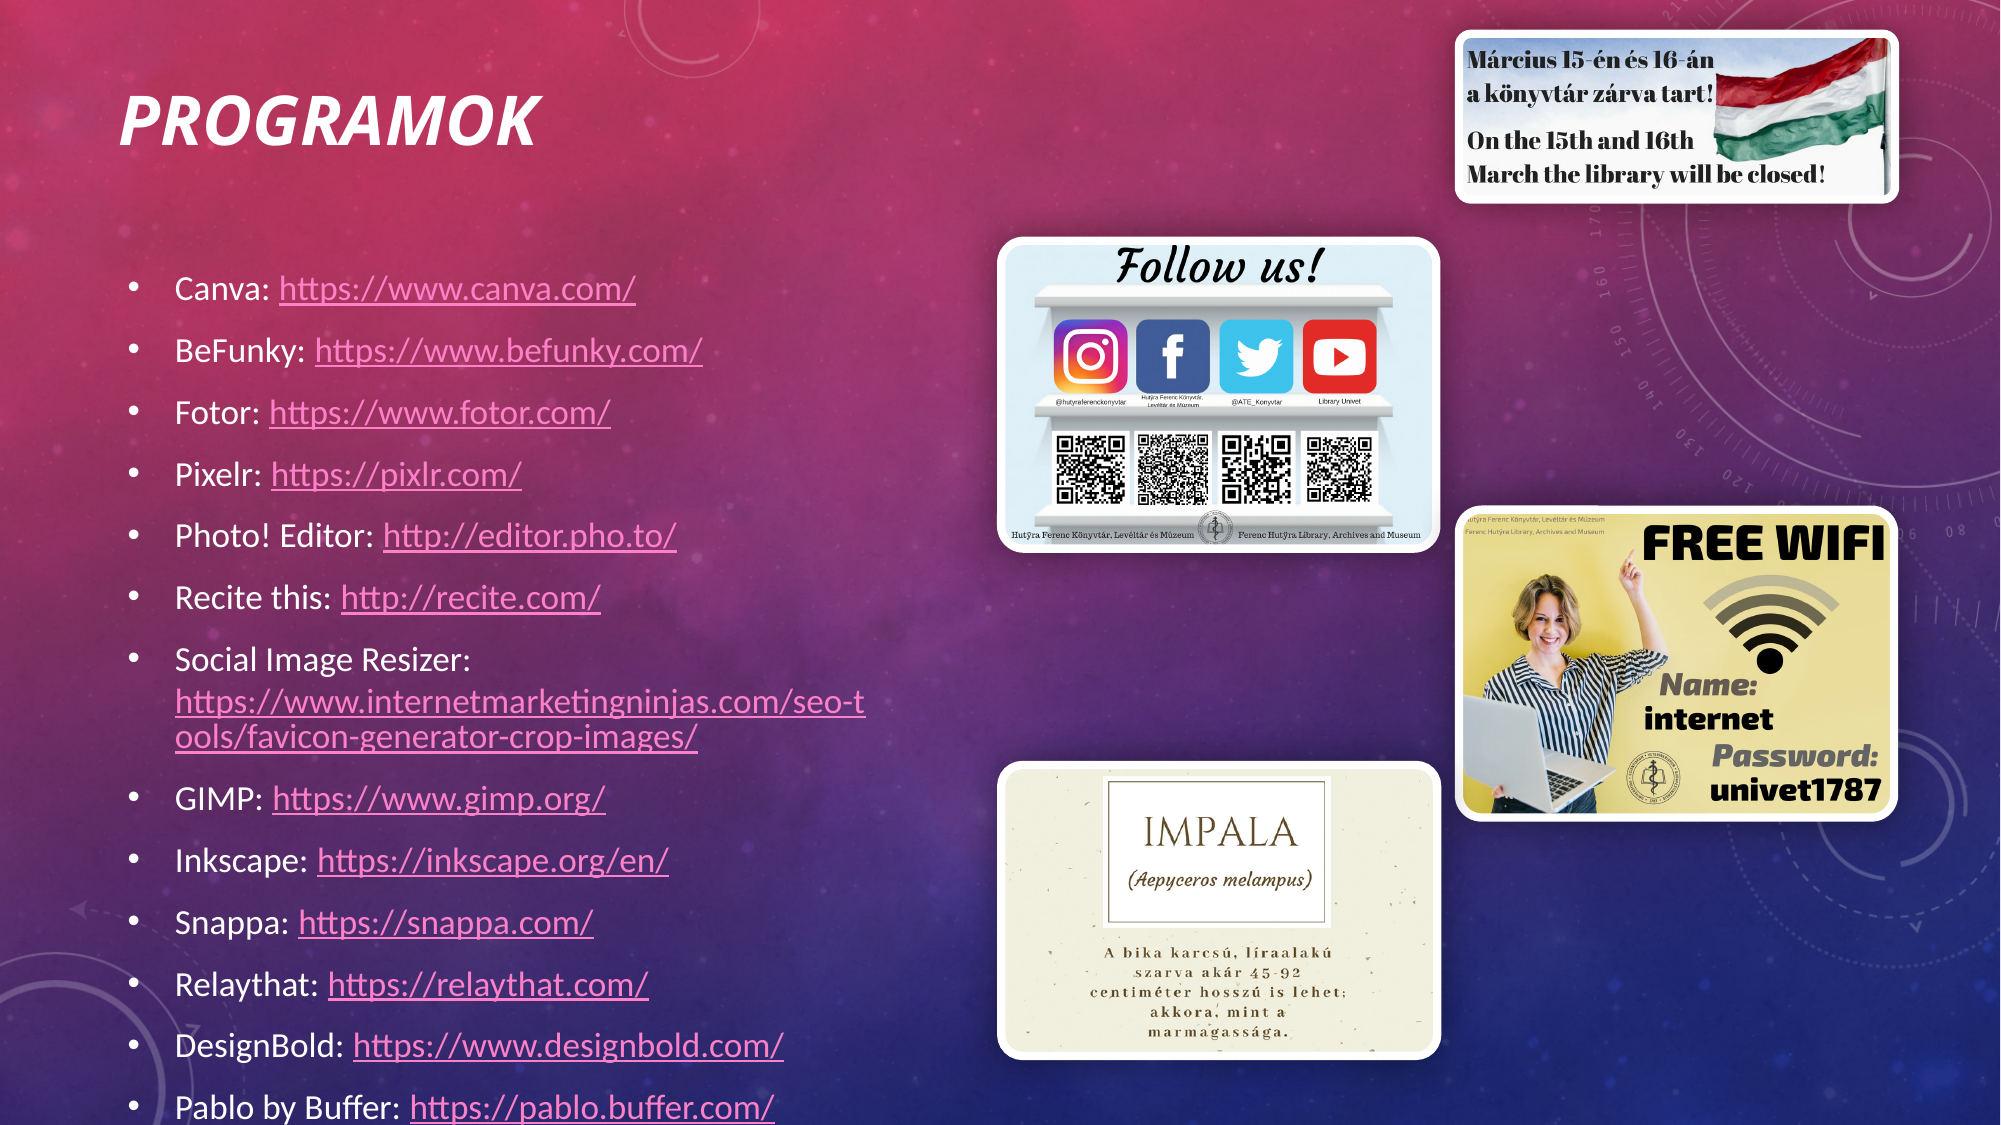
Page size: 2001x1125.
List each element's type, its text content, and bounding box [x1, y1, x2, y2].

title Programok [103, 33, 889, 204]
list Canva: https://www.canva.com/ BeFunky: https://www.befunky.com/ Fotor: https://www.fotor.com/ Pixelr: https://pixlr.com/ Photo! Editor: http://editor.pho.to/ Recite this: http://recite.com/ Social Image Resizer: https://www.internetmarketingninjas.com/seo-tools/favicon-generator-crop-images/ GIMP: https://www.gimp.org/ Inkscape: https://inkscape.org/en/ Snappa: https://snappa.com/ Relaythat: https://relaythat.com/ DesignBold: https://www.designbold.com/ Pablo by Buffer: https://pablo.buffer.com/ [112, 258, 898, 1107]
picture [0, 0, 2001, 1125]
